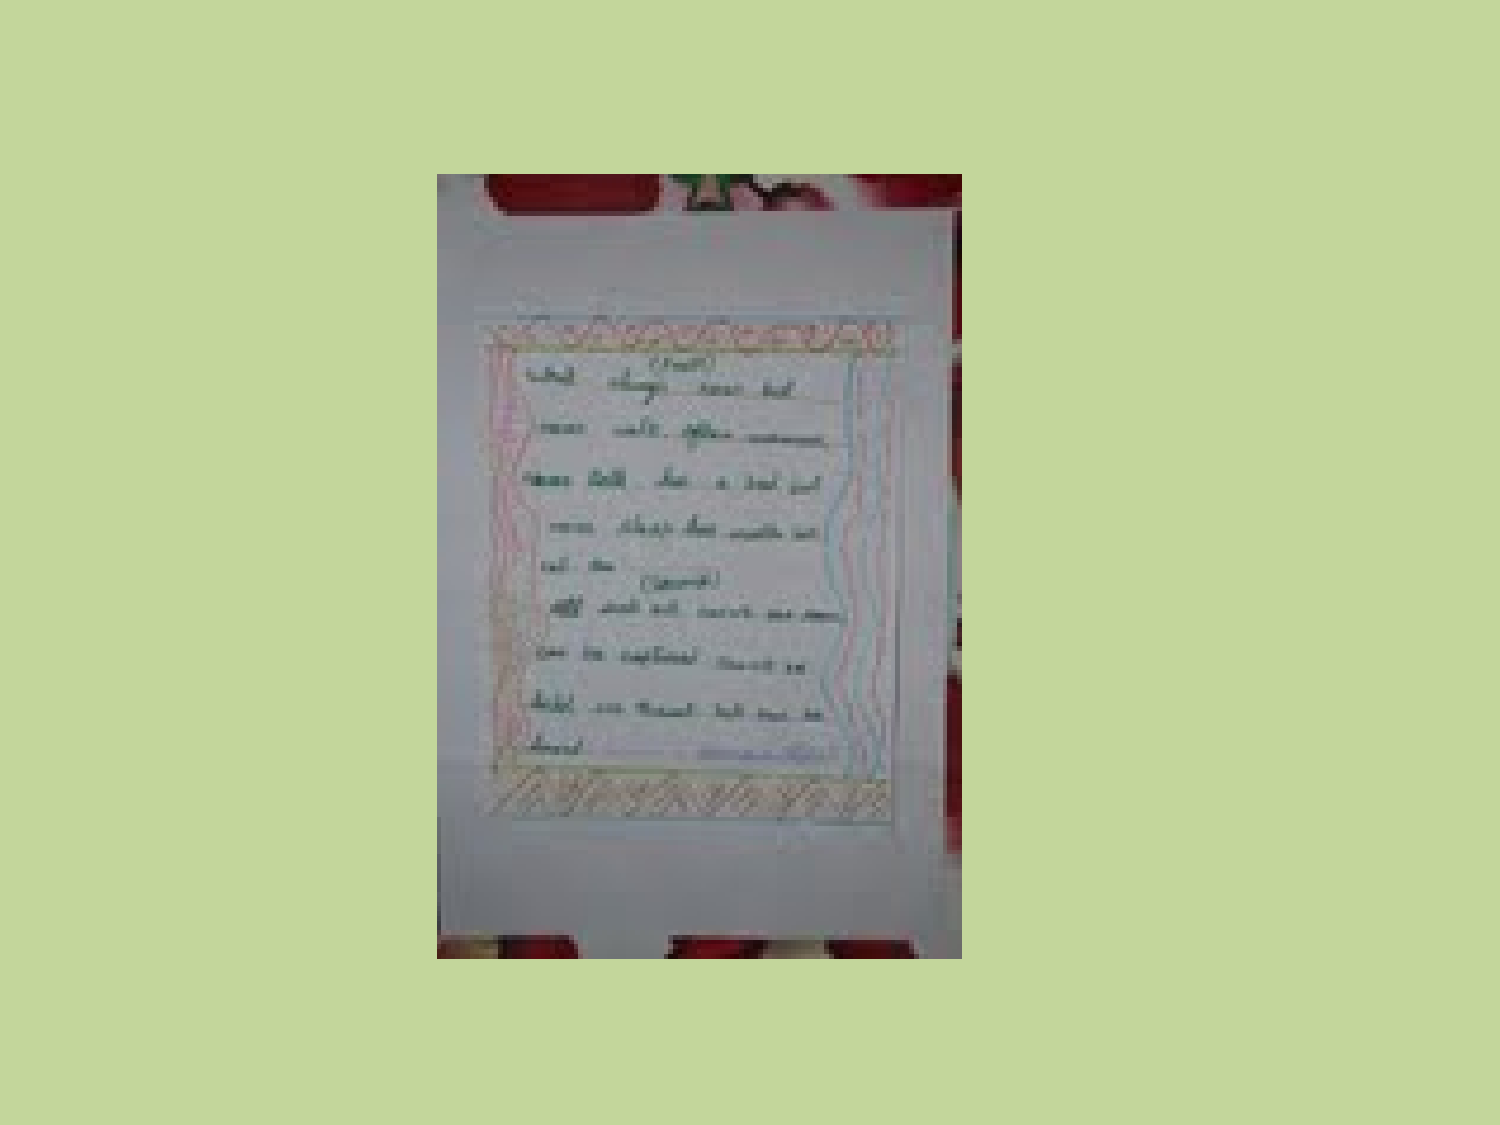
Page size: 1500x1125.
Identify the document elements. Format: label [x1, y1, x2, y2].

picture [437, 174, 962, 960]
